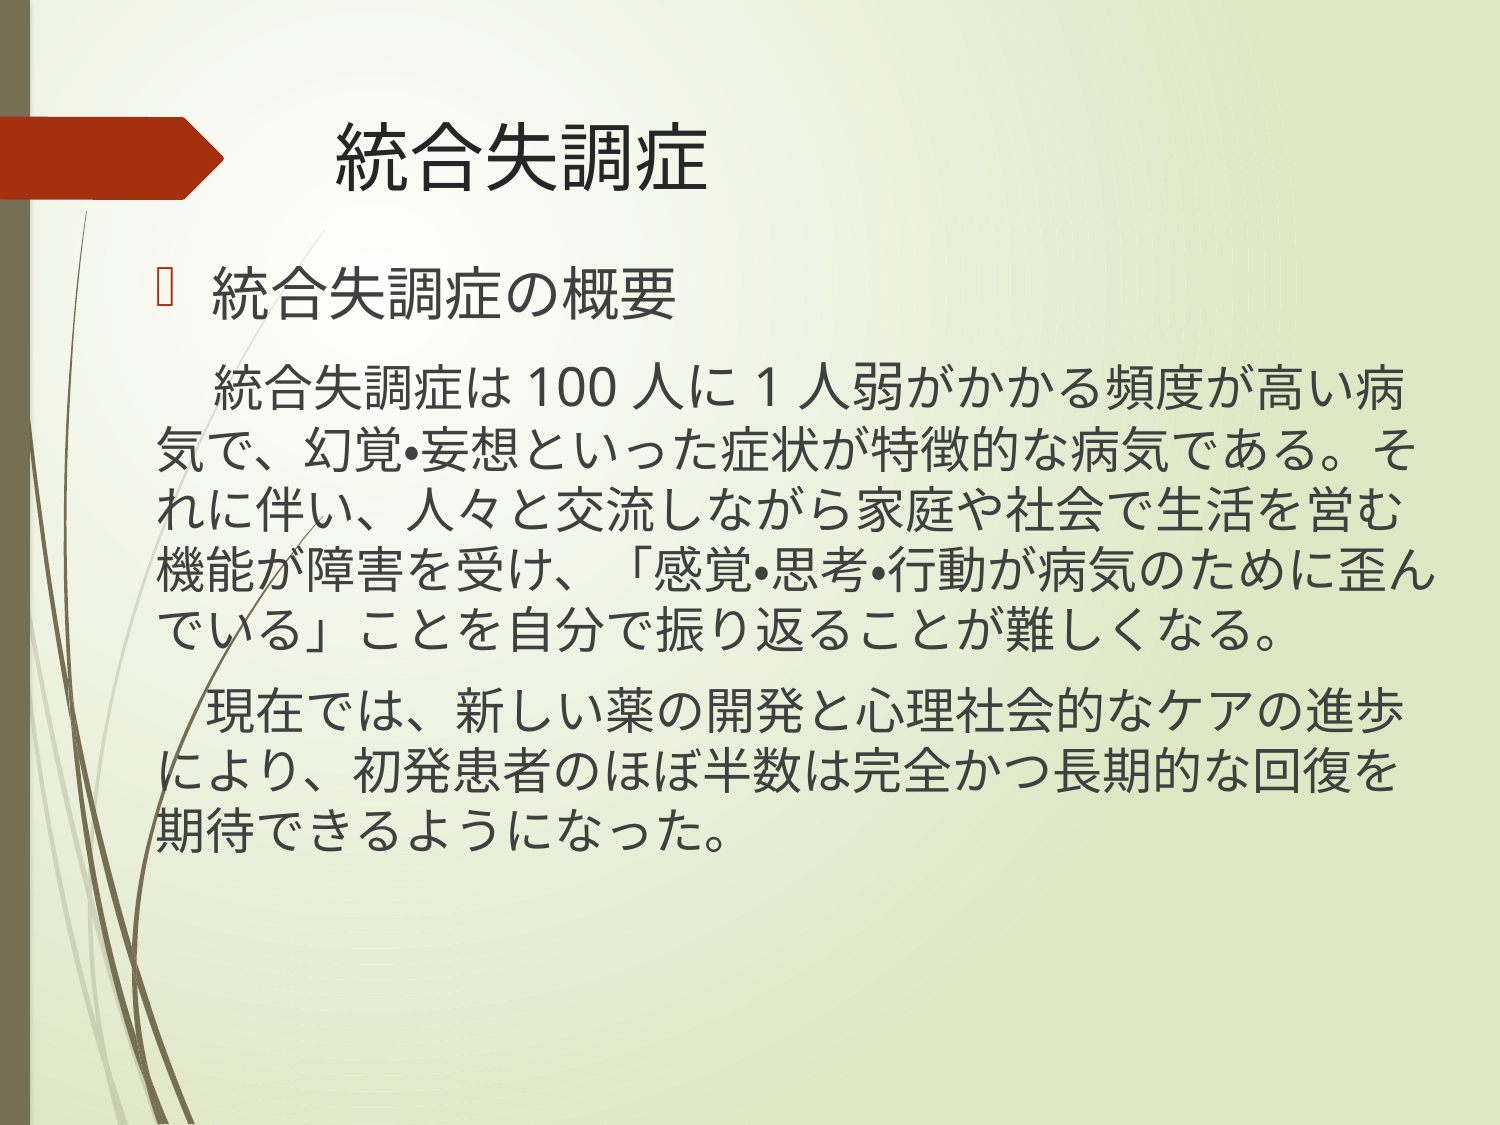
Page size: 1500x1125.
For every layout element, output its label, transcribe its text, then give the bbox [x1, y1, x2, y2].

list 統合失調症の概要 統合失調症は100人に1人弱がかかる頻度が高い病気で、幻覚・妄想といった症状が特徴的な病気である。それに伴い、人々と交流しながら家庭や社会で生活を営む機能が障害を受け、「感覚・思考・行動が病気のために歪んでいる」ことを自分で振り返ることが難しくなる。 現在では、新しい薬の開発と心理社会的なケアの進歩により、初発患者のほぼ半数は完全かつ長期的な回復を期待できるようになった。 [140, 249, 1465, 1089]
title 統合失調症 [319, 102, 1400, 249]
